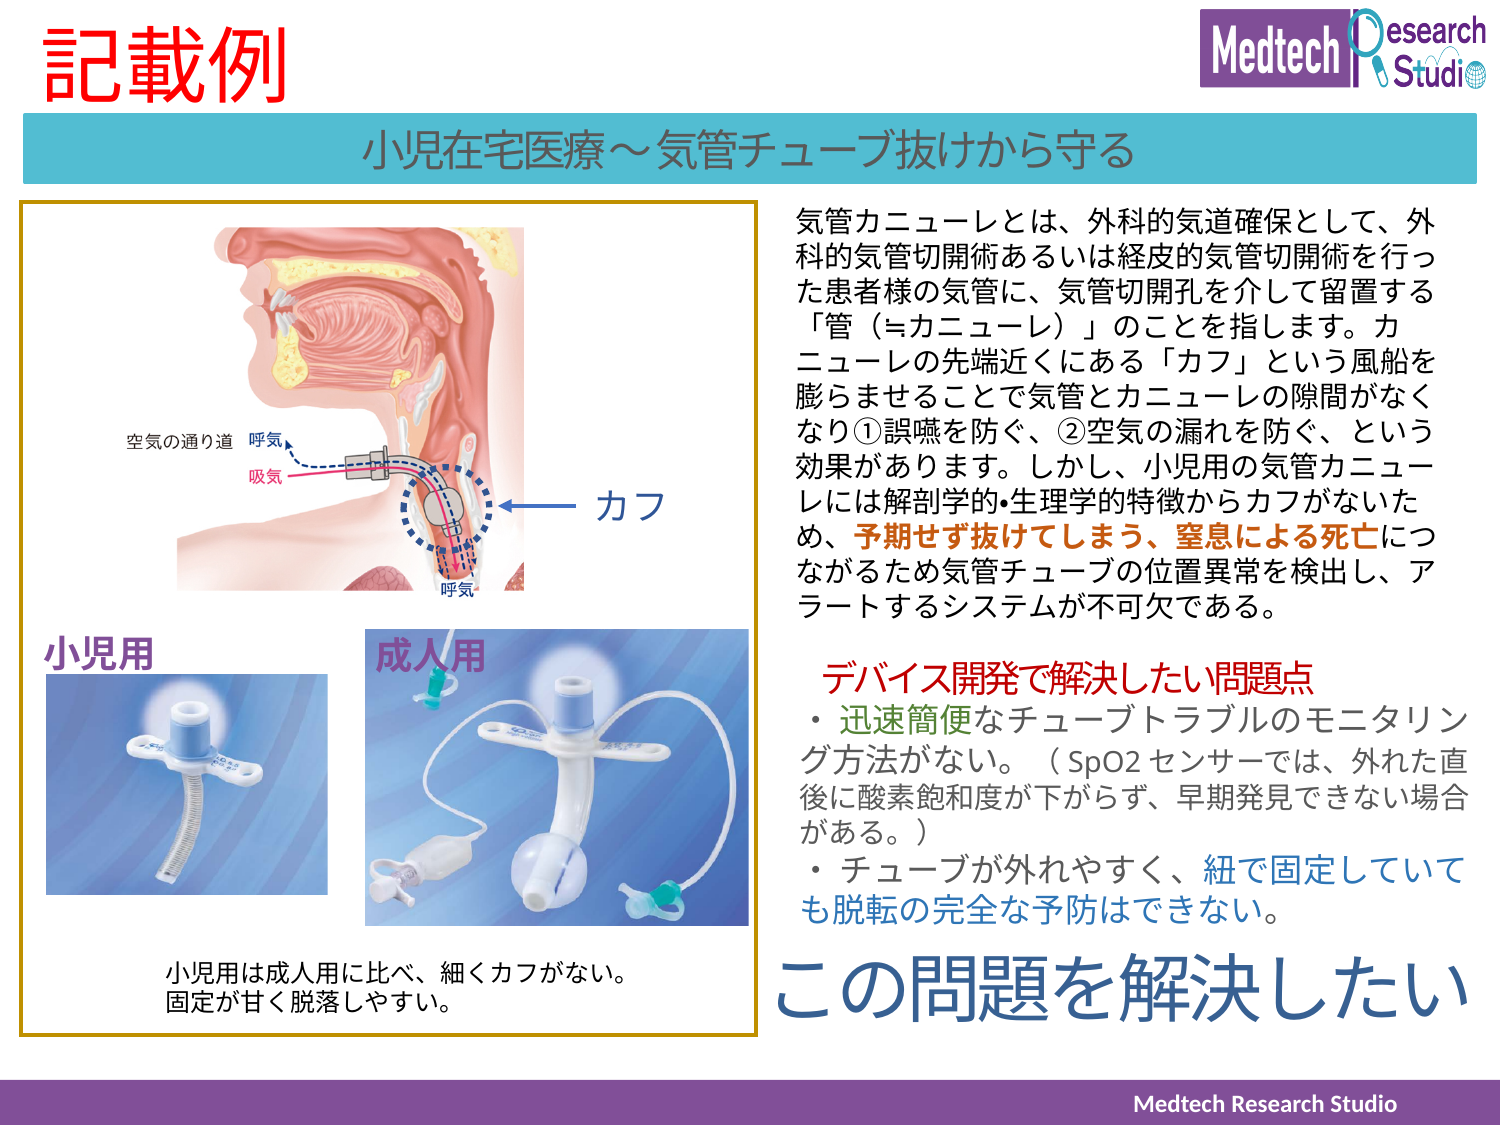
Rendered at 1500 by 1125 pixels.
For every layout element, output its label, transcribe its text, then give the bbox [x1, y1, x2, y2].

picture [45, 674, 328, 895]
picture [1200, 8, 1486, 89]
text_box デバイス開発で解決したい問題点 [805, 647, 1332, 692]
text_box この問題を解決したい [751, 934, 1489, 1040]
text_box カフ [578, 475, 684, 536]
picture [124, 227, 525, 606]
text_box 小児用は成人用に比べ、細くカフがない。 固定が甘く脱落しやすい。 [150, 949, 656, 1025]
picture [364, 629, 749, 926]
text_box [20, 201, 757, 1036]
text_box 小児用 [28, 622, 171, 683]
text_box 気管カニューレとは、外科的気道確保として、外科的気管切開術あるいは経皮的気管切開術を行った患者様の気管に、気管切開孔を介して留置する「管（≒カニューレ）」のことを指します。カニューレの先端近くにある「カフ」という風船を膨らませることで気管とカニューレの隙間がなくなり①誤嚥を防ぐ、②空気の漏れを防ぐ、という効果があります。しかし、小児用の気管カニューレには解剖学的・生理学的特徴からカフがないため、予期せず抜けてしまう、窒息による死亡につながるため気管チューブの位置異常を検出し、アラートするシステムが不可欠である。 [780, 195, 1464, 631]
text_box 小児在宅医療 ～ 気管チューブ抜けから守る [24, 115, 1476, 183]
text_box 成人用 [360, 624, 503, 685]
text_box ・ 迅速簡便なチューブトラブルのモニタリング方法がない。（SpO2センサーでは、外れた直後に酸素飽和度が下がらず、早期発見できない場合がある。） ・ チューブが外れやすく、紐で固定していても脱転の完全な予防はできない。 [784, 692, 1500, 937]
text_box 記載例 [25, 5, 673, 121]
